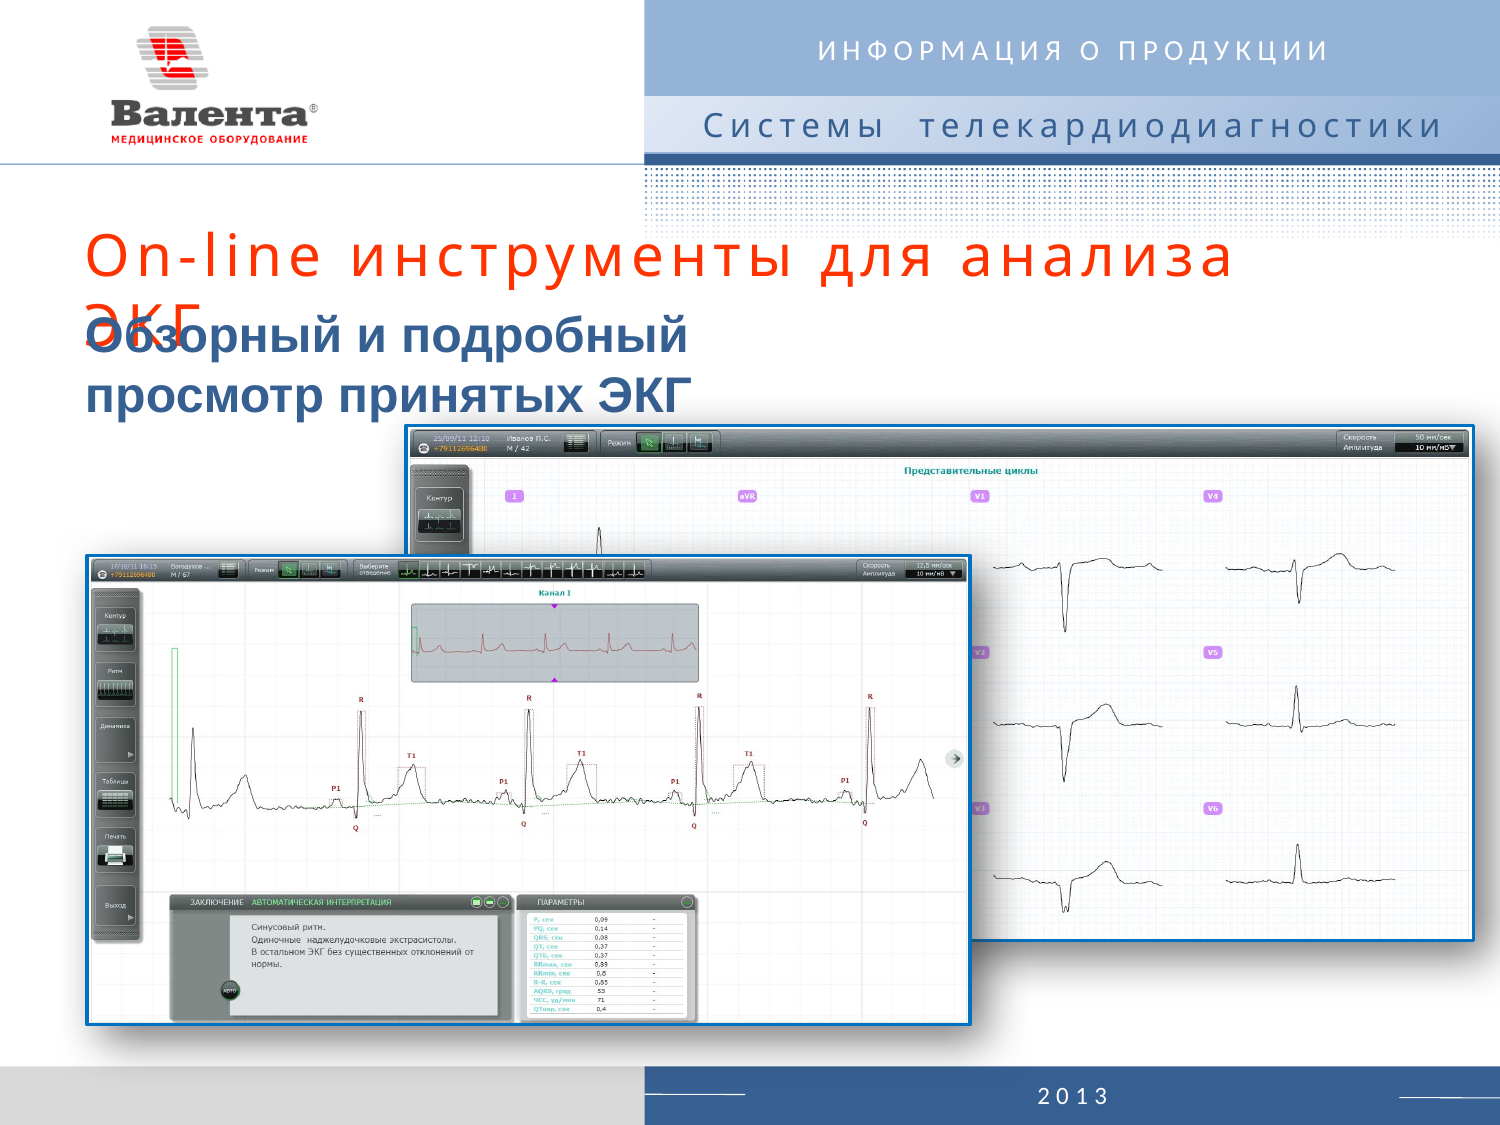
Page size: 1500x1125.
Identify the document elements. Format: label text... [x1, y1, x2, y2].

picture [88, 426, 1472, 1024]
picture [93, 16, 330, 153]
text_box Системы телекардиодиагностики [642, 95, 1500, 154]
picture [644, 168, 1500, 267]
text_box Обзорный и подробный просмотр принятых ЭКГ [70, 294, 880, 430]
text_box On-line инструменты для анализа ЭКГ [70, 210, 1353, 366]
text_box ИНФОРМАЦИЯ О ПРОДУКЦИИ [703, 23, 1442, 74]
